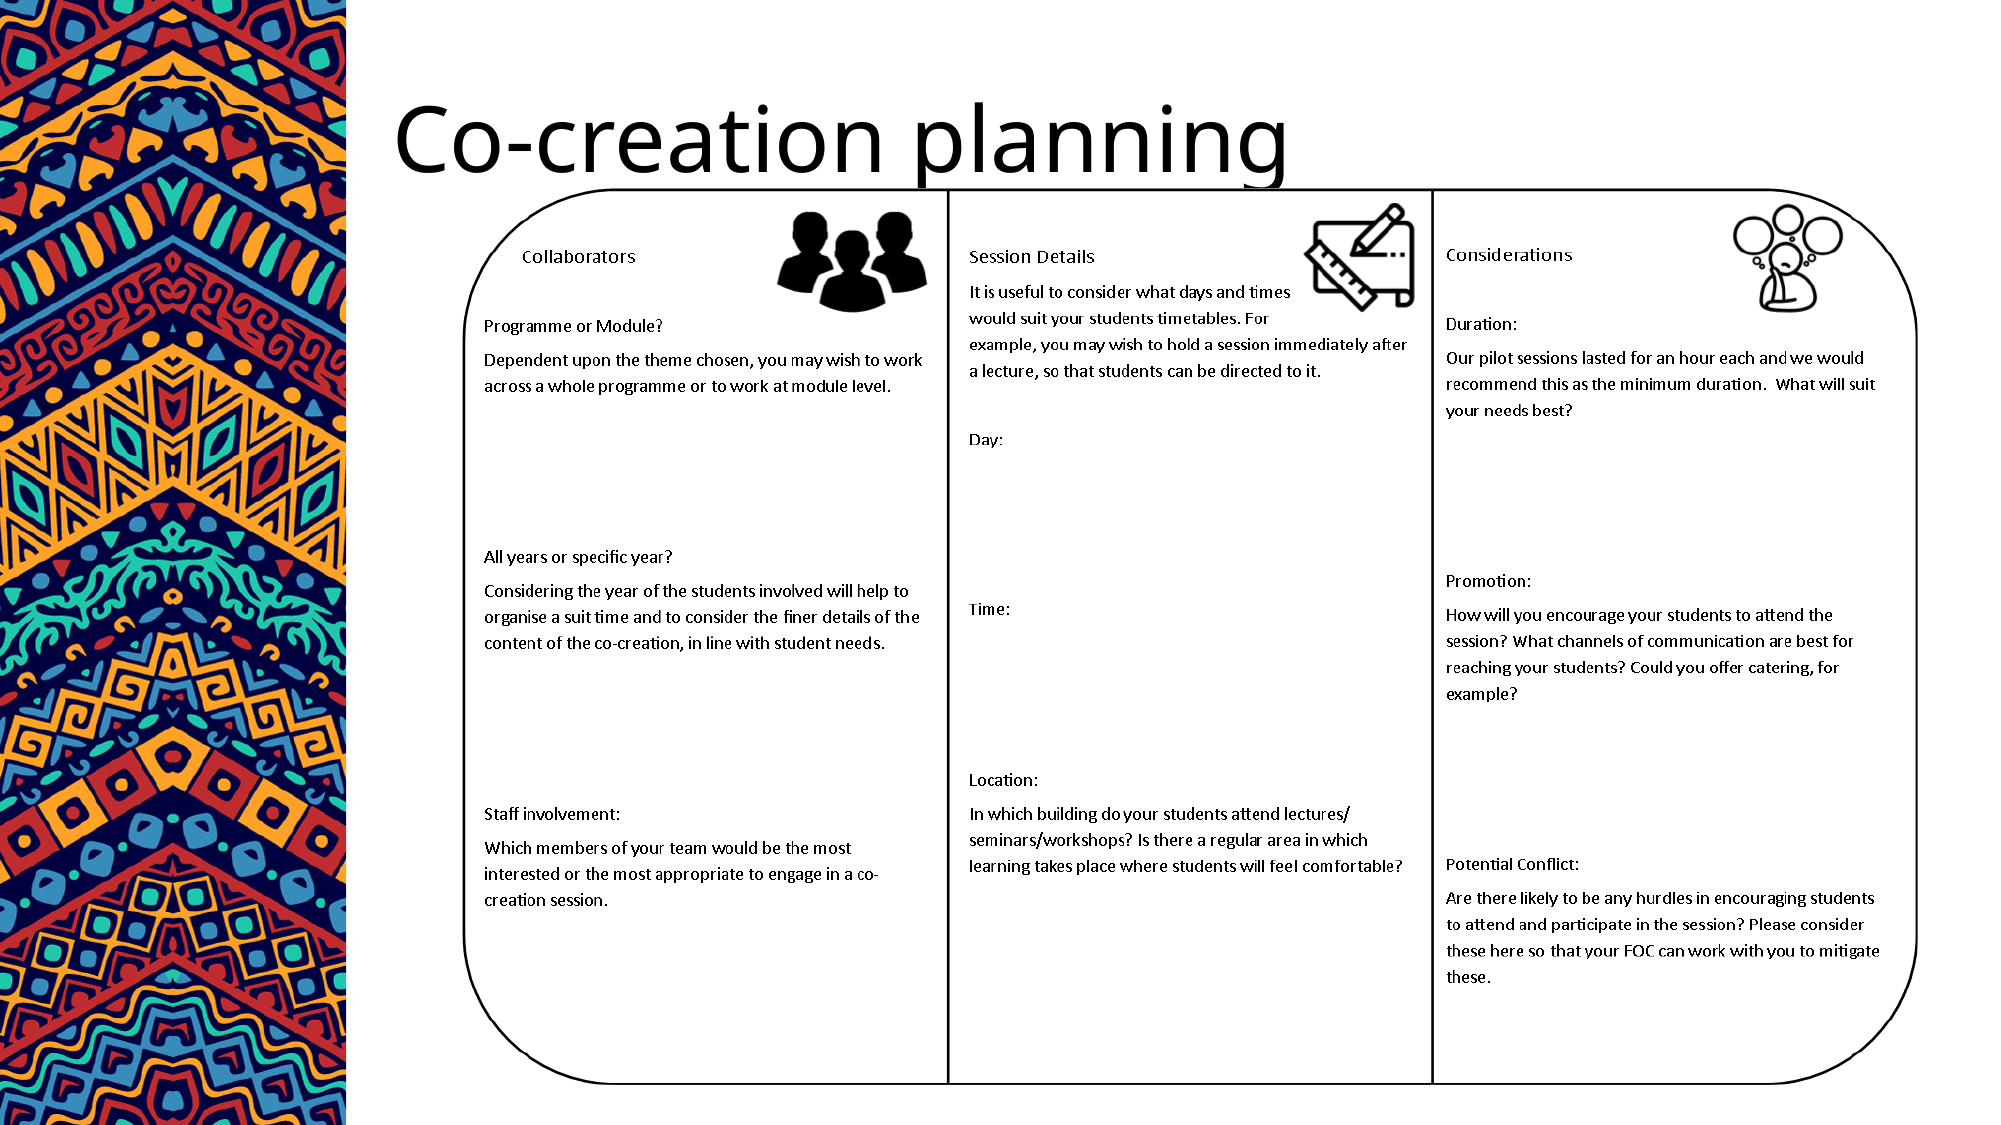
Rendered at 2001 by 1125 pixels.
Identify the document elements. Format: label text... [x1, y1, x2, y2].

title Co-creation planning [377, 34, 1952, 252]
picture [0, 0, 347, 1125]
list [462, 188, 1918, 1085]
